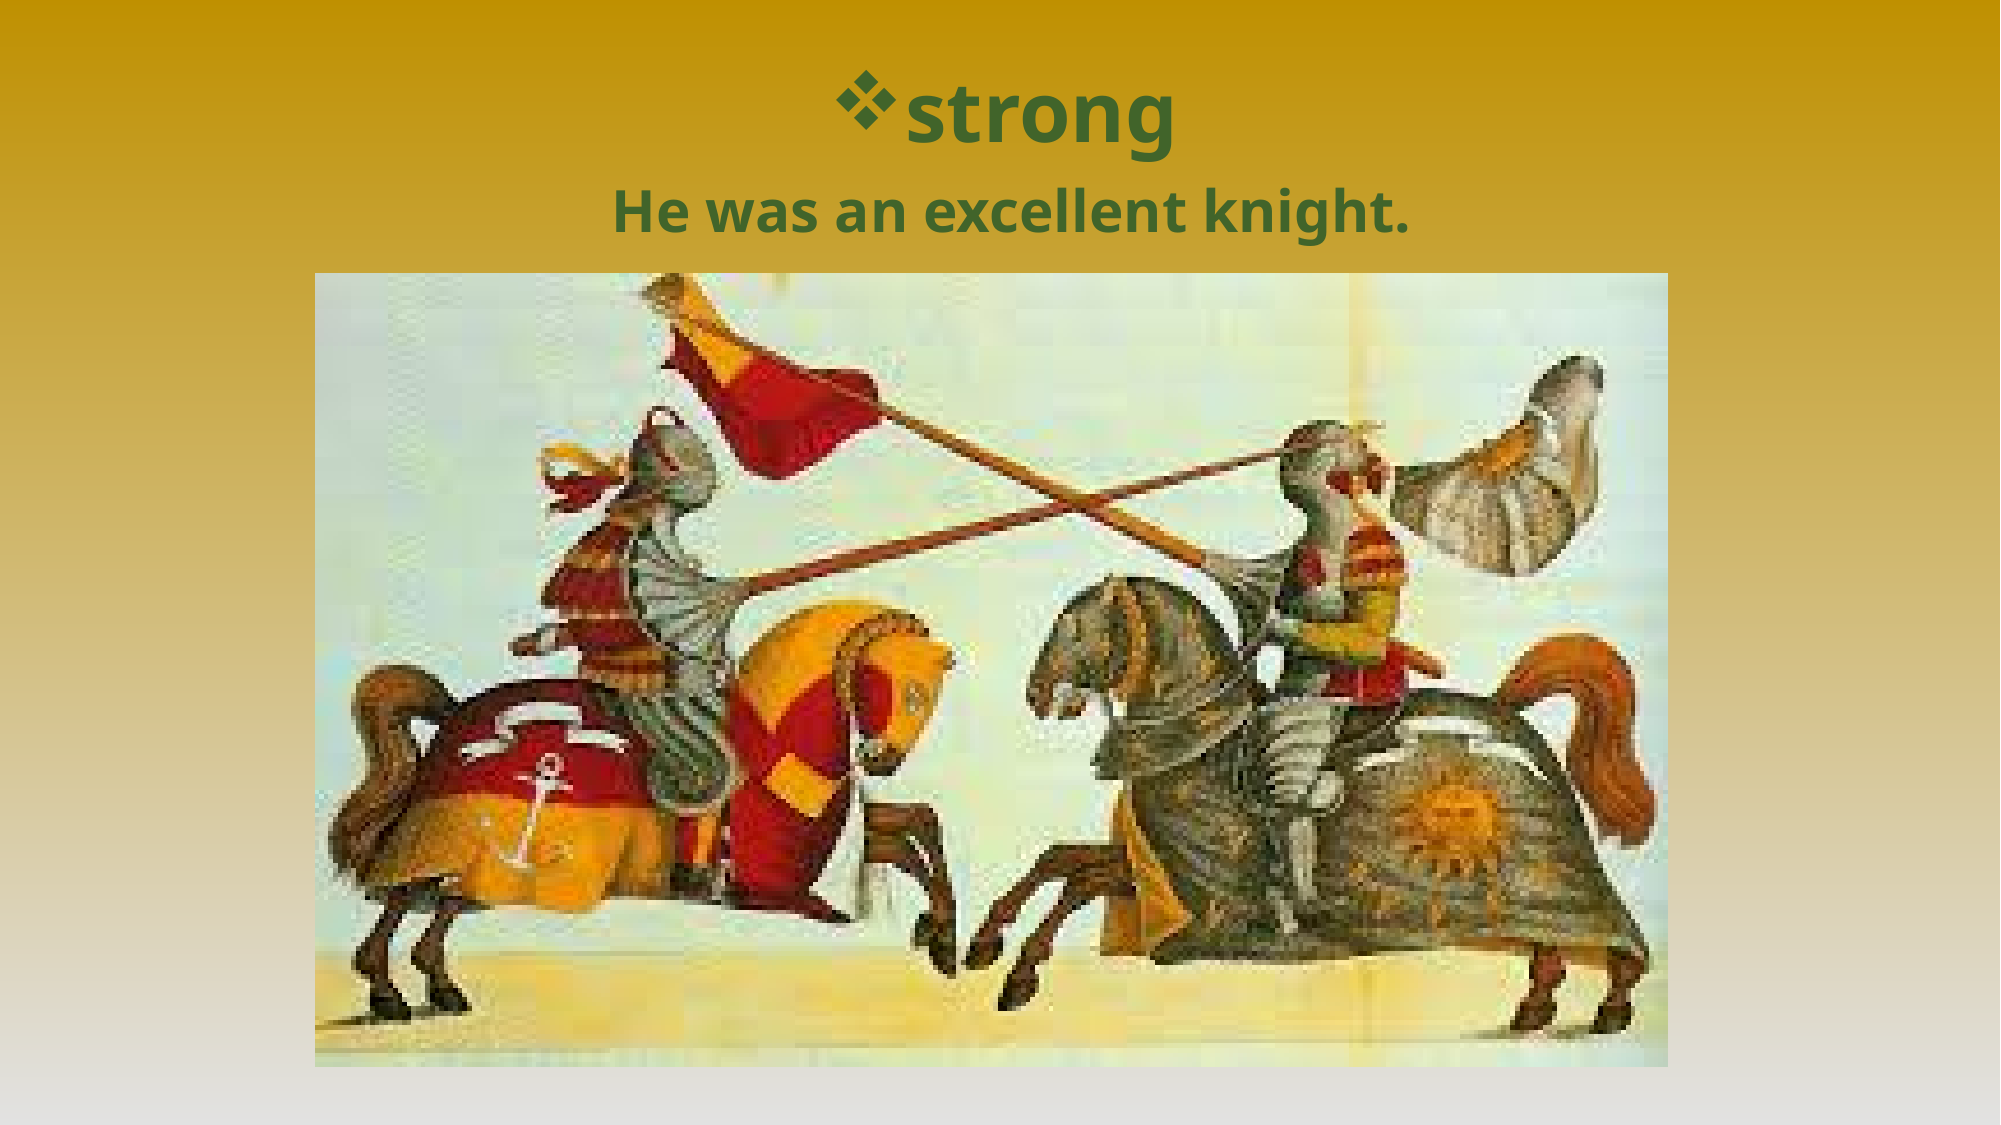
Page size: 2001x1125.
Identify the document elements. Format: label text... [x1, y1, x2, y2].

list strong He was an excellent knight. [141, 63, 1867, 1056]
picture [315, 272, 1668, 1067]
